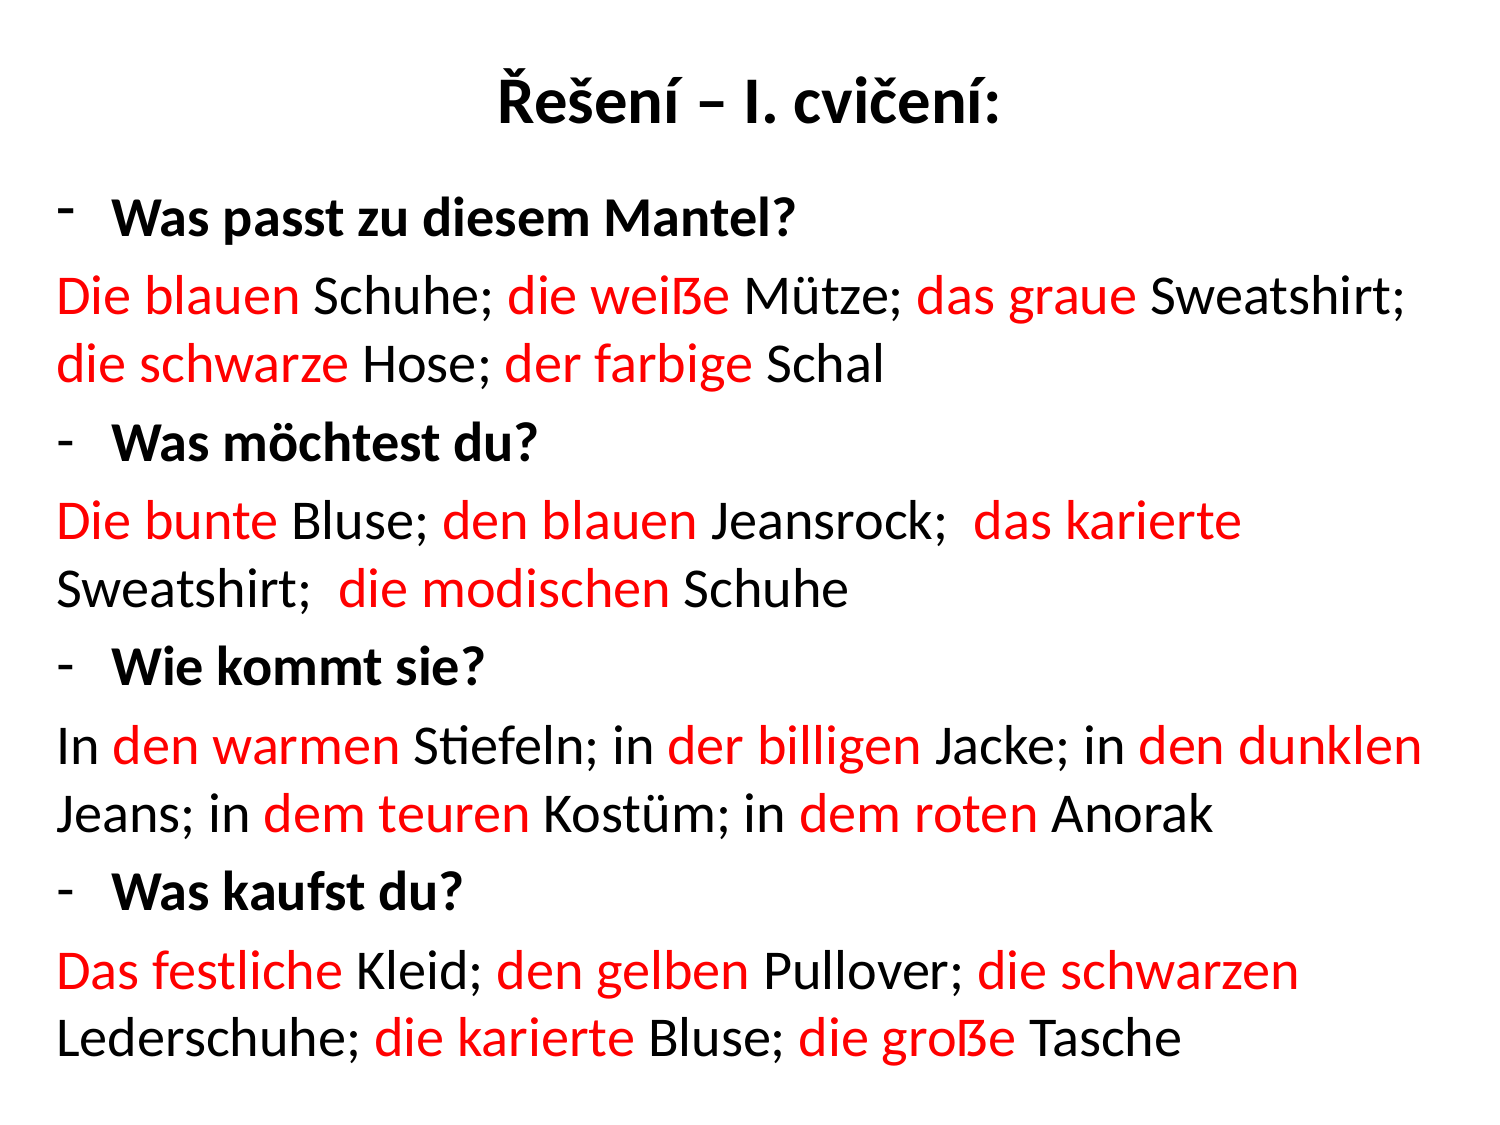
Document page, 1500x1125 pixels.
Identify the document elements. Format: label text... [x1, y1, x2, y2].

list Was passt zu diesem Mantel? Die blauen Schuhe; die weiẞe Mütze; das graue Sweatshirt; die schwarze Hose; der farbige Schal Was möchtest du? Die bunte Bluse; den blauen Jeansrock; das karierte Sweatshirt; die modischen Schuhe Wie kommt sie? In den warmen Stiefeln; in der billigen Jacke; in den dunklen Jeans; in dem teuren Kostüm; in dem roten Anorak Was kaufst du? Das festliche Kleid; den gelben Pullover; die schwarzen Lederschuhe; die karierte Bluse; die groẞe Tasche [41, 172, 1471, 1083]
title Řešení – I. cvičení: [75, 45, 1425, 149]
